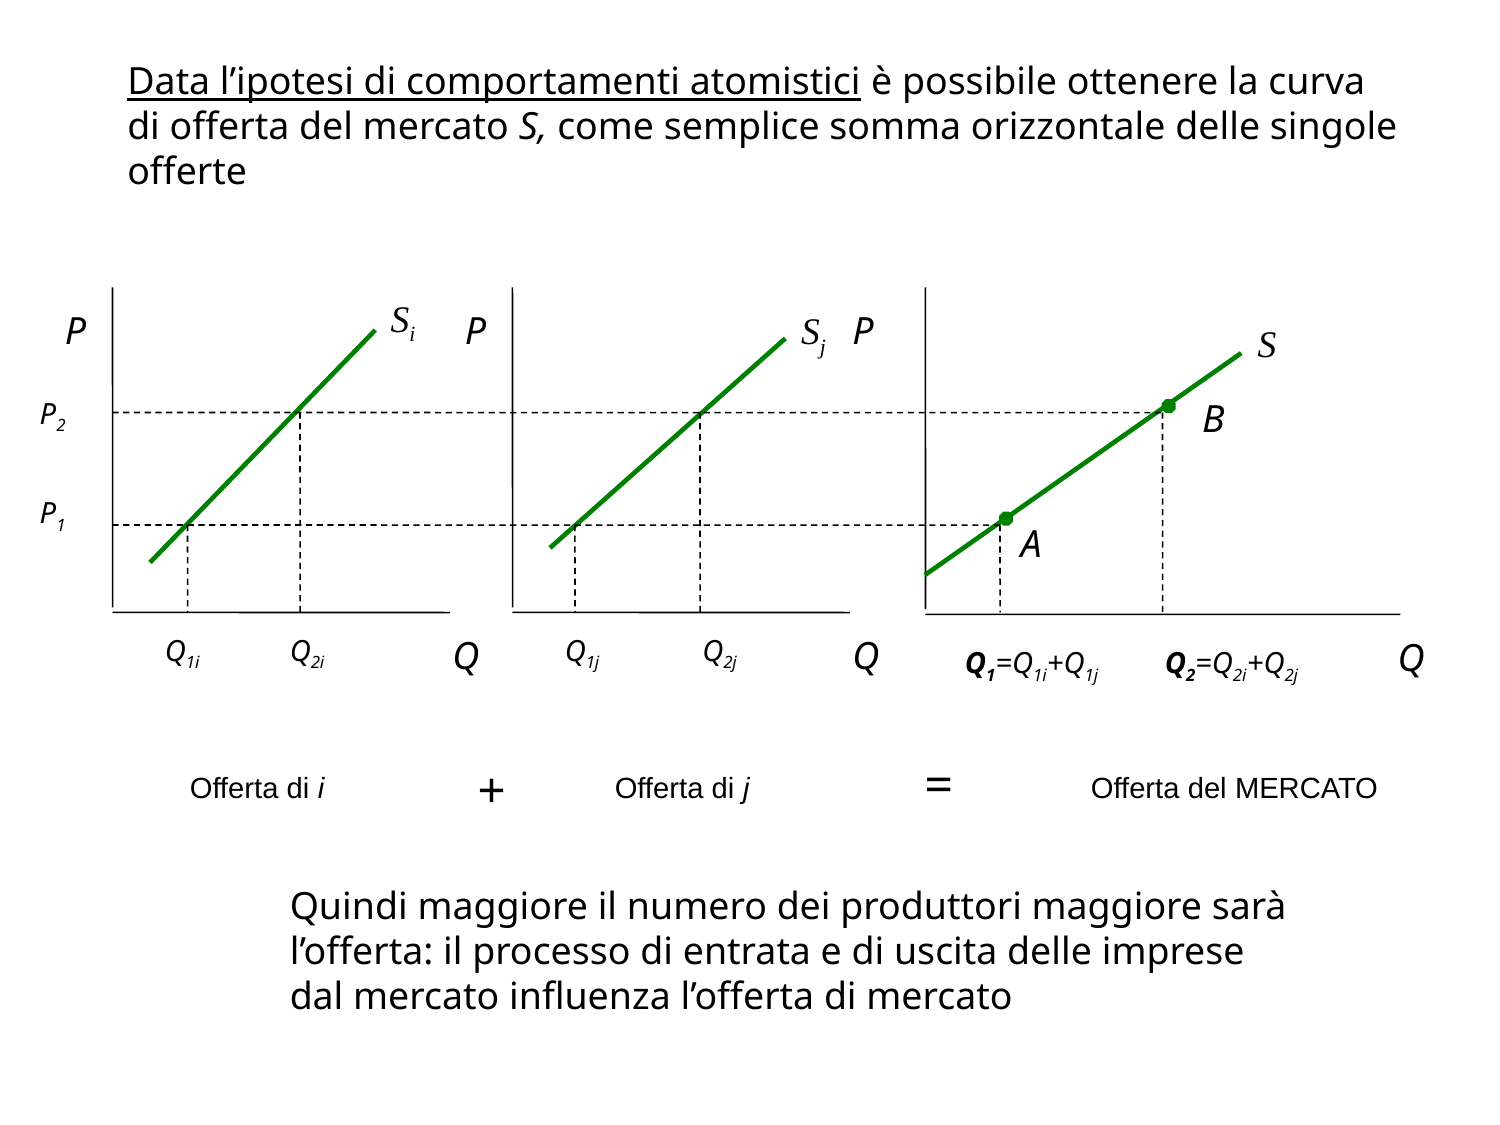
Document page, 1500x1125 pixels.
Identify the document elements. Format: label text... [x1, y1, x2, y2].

text_box Quindi maggiore il numero dei produttori maggiore sarà l’offerta: il processo di entrata e di uscita delle imprese dal mercato influenza l’offerta di mercato [274, 874, 1313, 1025]
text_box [24, 287, 1395, 826]
text_box Data l’ipotesi di comportamenti atomistici è possibile ottenere la curva di offerta del mercato S, come semplice somma orizzontale delle singole offerte [112, 49, 1421, 200]
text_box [1397, 287, 1463, 688]
